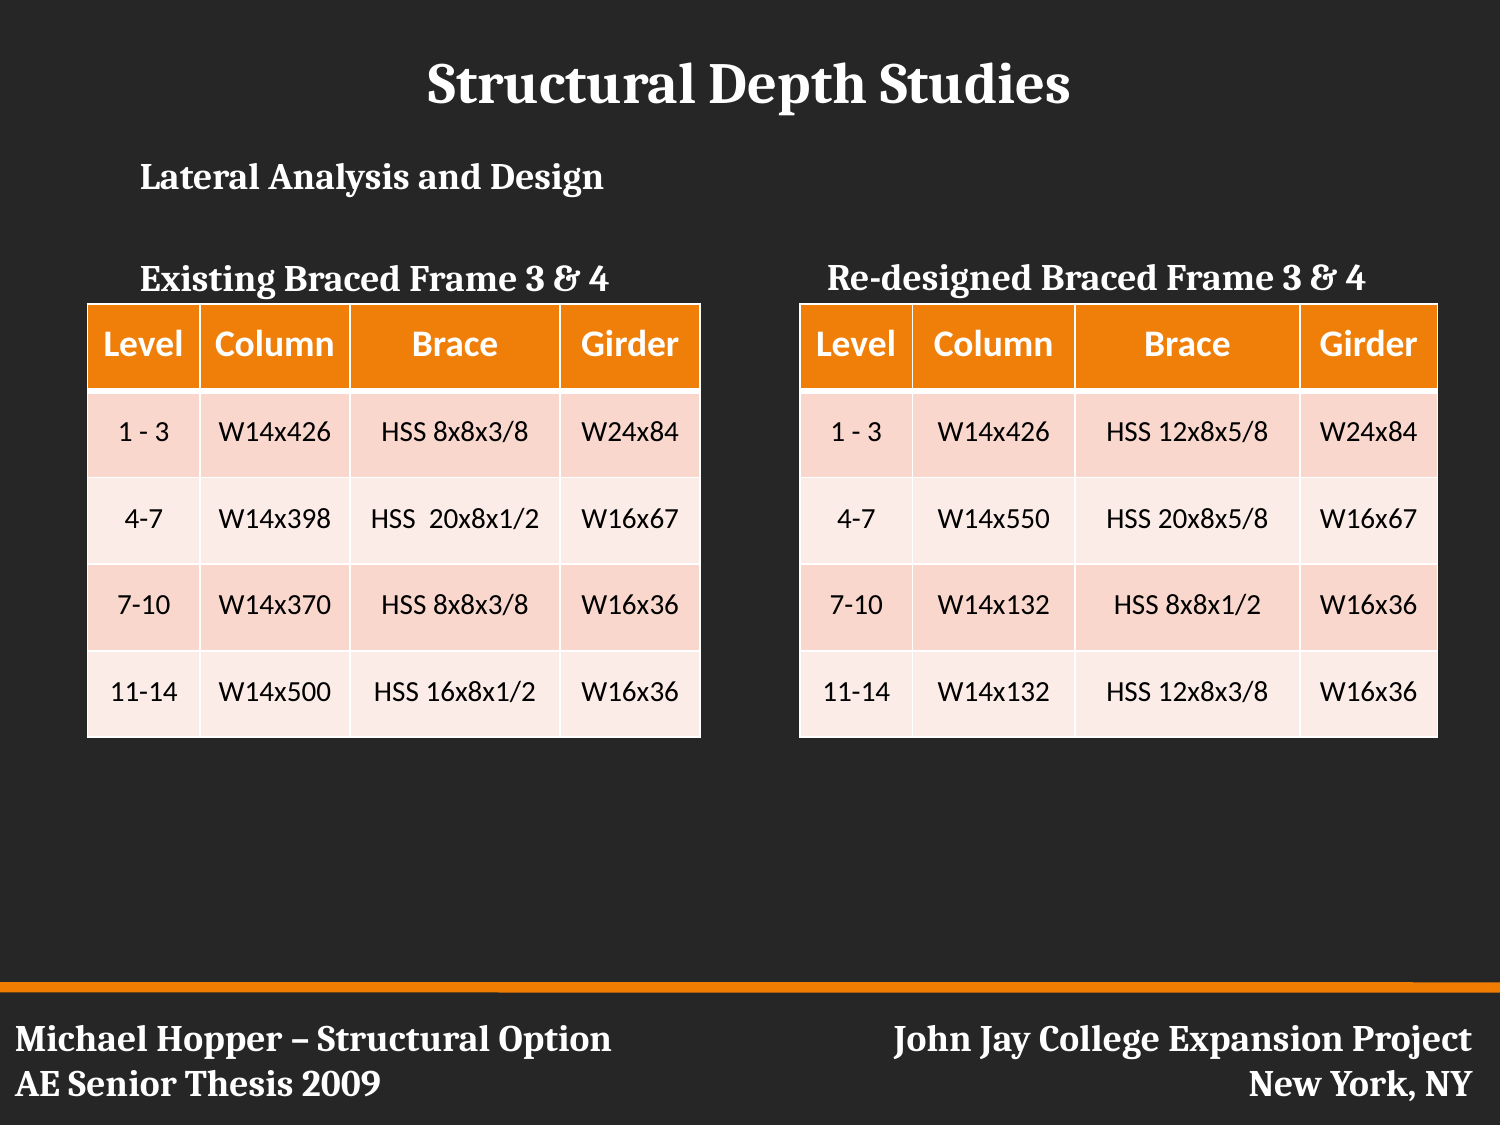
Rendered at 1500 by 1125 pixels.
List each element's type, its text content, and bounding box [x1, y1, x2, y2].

table_cell 11-14 [801, 652, 912, 736]
text_box Existing Braced Frame 3 & 4 [125, 201, 675, 336]
table_cell W14x132 [913, 652, 1074, 736]
table_header Brace [1076, 335, 1299, 388]
text_box Structural Depth Studies [131, 37, 1369, 123]
text_box John Jay College Expansion Project New York, NY [699, 1006, 1488, 1112]
table_cell 1 - 3 [801, 394, 912, 477]
table_cell 4-7 [801, 478, 912, 563]
table_header Brace [351, 336, 559, 388]
table_cell W16x67 [1301, 478, 1437, 563]
table_header Level [88, 305, 199, 388]
text_box Michael Hopper – Structural Option AE Senior Thesis 2009 [0, 1006, 699, 1112]
table_cell W16x36 [1301, 652, 1437, 736]
table_cell W16x36 [561, 565, 699, 650]
table_cell W14x370 [201, 565, 349, 650]
table_cell W24x84 [1301, 394, 1437, 477]
table_cell HSS 8x8x1/2 [1076, 565, 1299, 650]
table_cell W14x132 [913, 565, 1074, 650]
table_cell W24x84 [561, 394, 699, 477]
table_cell W14x426 [201, 394, 349, 477]
table_cell HSS 12x8x5/8 [1076, 394, 1299, 477]
table_header Girder [561, 305, 699, 388]
table_cell W14x426 [913, 394, 1074, 477]
table_cell W16x36 [1301, 565, 1437, 650]
text_box Lateral Analysis and Design [124, 99, 888, 235]
table_cell 7-10 [88, 565, 199, 650]
table_header Level [801, 305, 912, 388]
table_cell HSS 20x8x5/8 [1076, 478, 1299, 563]
table_header Column [201, 336, 349, 388]
table_cell HSS 12x8x3/8 [1076, 652, 1299, 736]
table_cell 4-7 [88, 478, 199, 563]
table_cell 1 - 3 [88, 394, 199, 477]
table_cell HSS 8x8x3/8 [351, 565, 559, 650]
table_header Girder [1301, 305, 1437, 388]
table_cell W14x398 [201, 478, 349, 563]
table_cell HSS 20x8x1/2 [351, 478, 559, 563]
table_header Column [913, 335, 1074, 388]
table_cell W16x67 [561, 478, 699, 563]
table_cell HSS 8x8x3/8 [351, 394, 559, 477]
table_cell W14x550 [913, 478, 1074, 563]
table_cell W14x500 [201, 652, 349, 736]
table_cell 7-10 [801, 565, 912, 650]
text_box Re-designed Braced Frame 3 & 4 [812, 200, 1425, 335]
table_cell HSS 16x8x1/2 [351, 652, 559, 736]
table_cell 11-14 [88, 652, 199, 736]
table_cell W16x36 [561, 652, 699, 736]
